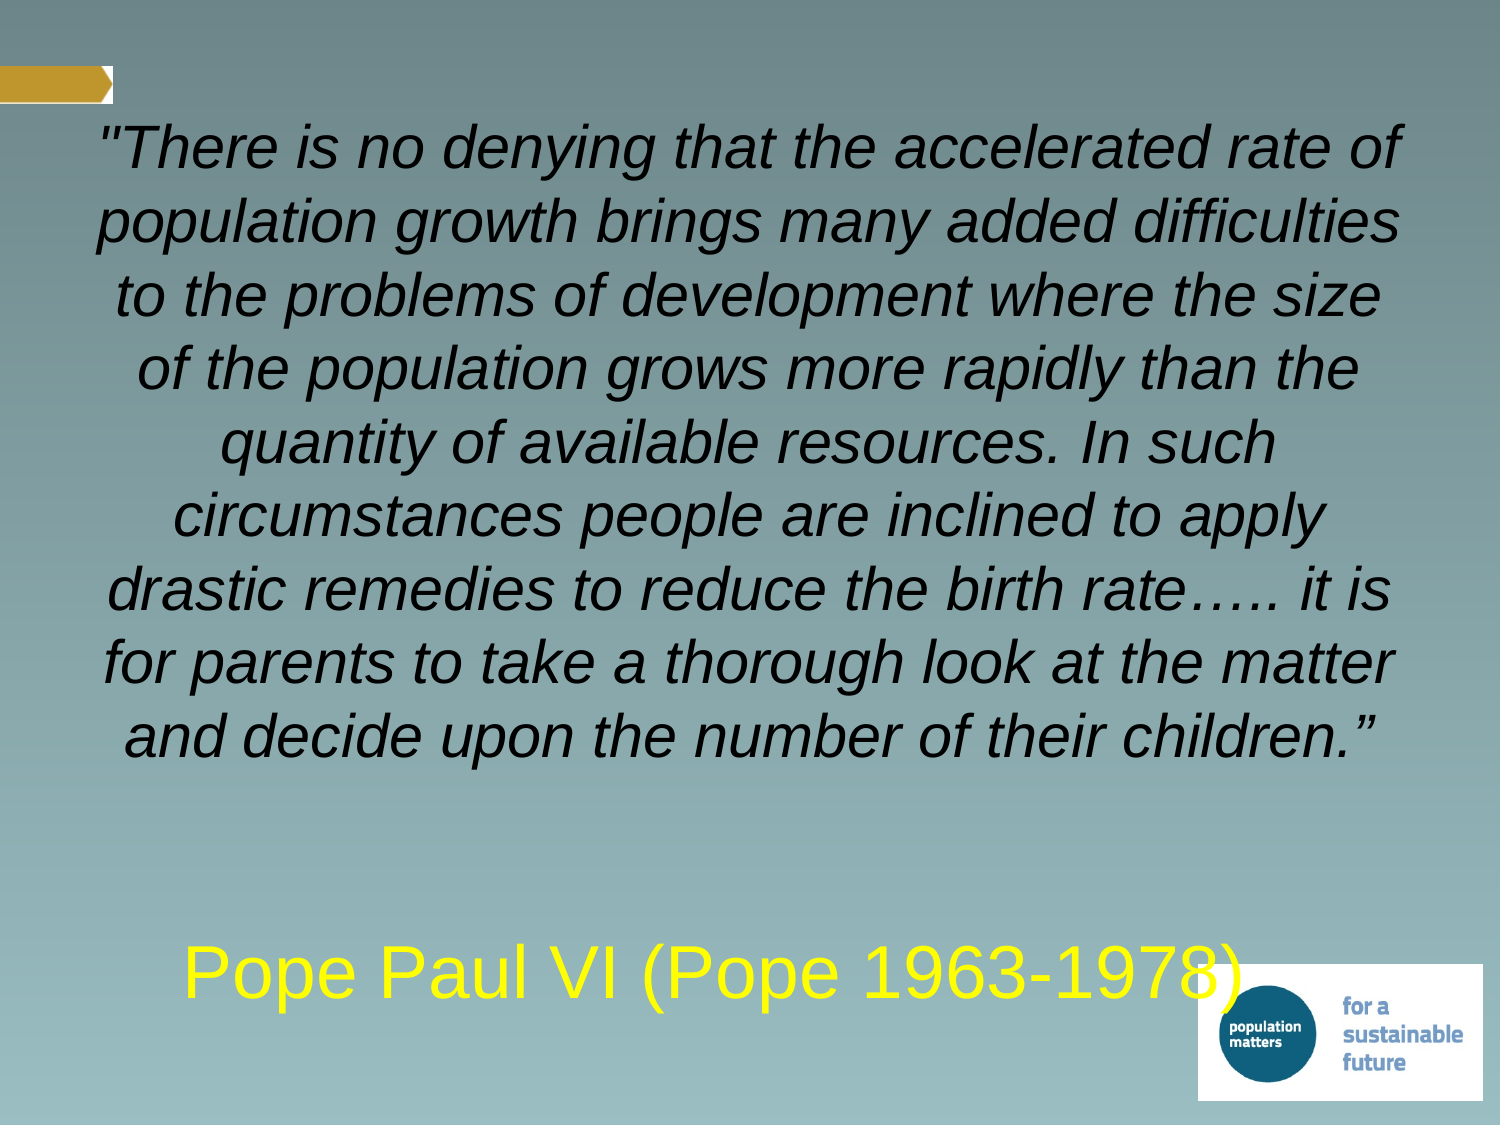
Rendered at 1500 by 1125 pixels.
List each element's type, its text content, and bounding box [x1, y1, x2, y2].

picture [1198, 964, 1483, 1101]
title Pope Paul VI (Pope 1963-1978) [49, 874, 1401, 1063]
list "There is no denying that the accelerated rate of population growth brings many added difficulties to the problems of development where the size of the population grows more rapidly than the quantity of available resources. In such circumstances people are inclined to apply drastic remedies to reduce the birth rate….. it is for parents to take a thorough look at the matter and decide upon the number of their children.” [74, 99, 1426, 843]
picture [0, 66, 113, 104]
